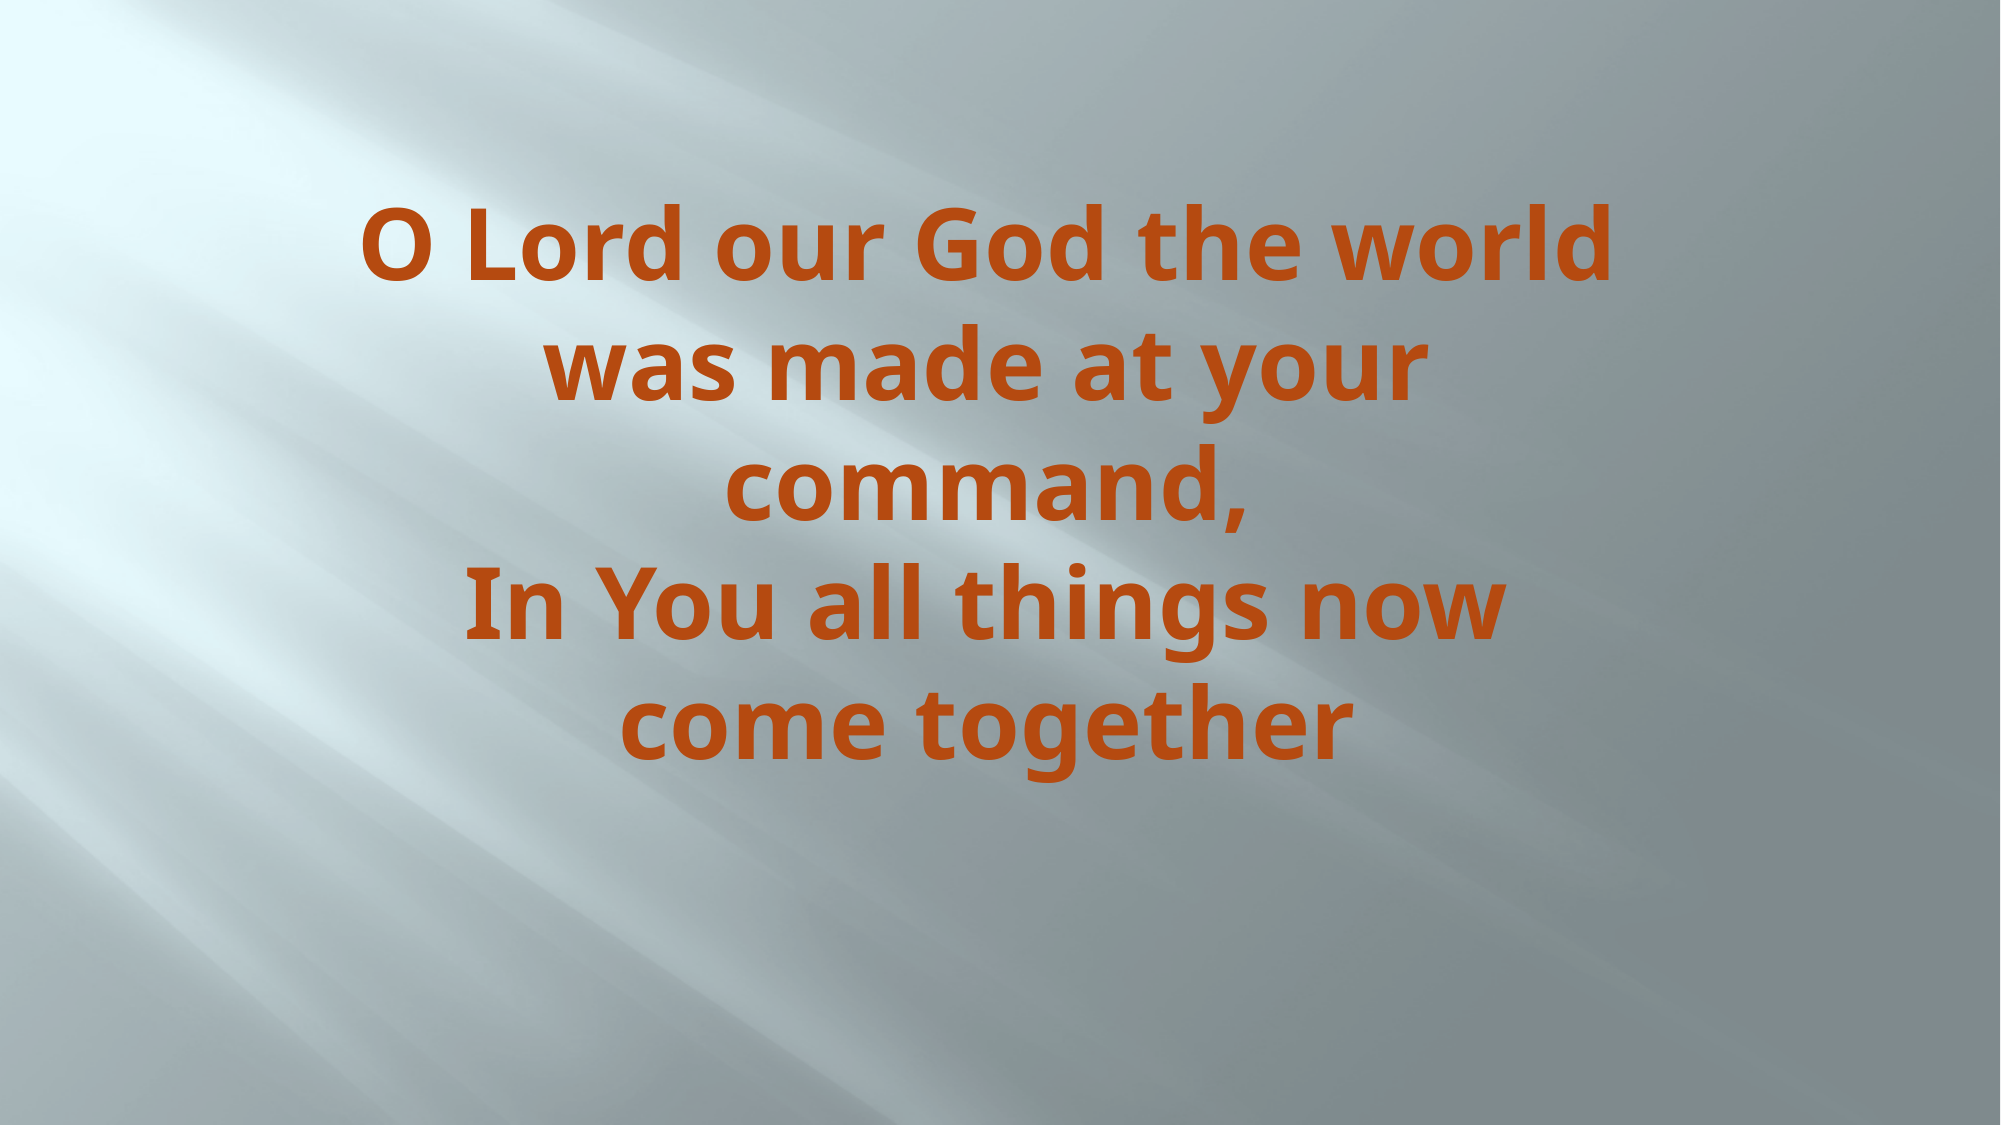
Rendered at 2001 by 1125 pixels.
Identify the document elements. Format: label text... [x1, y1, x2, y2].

title O Lord our God the world was made at your command, In You all things now come together [312, 37, 1663, 900]
